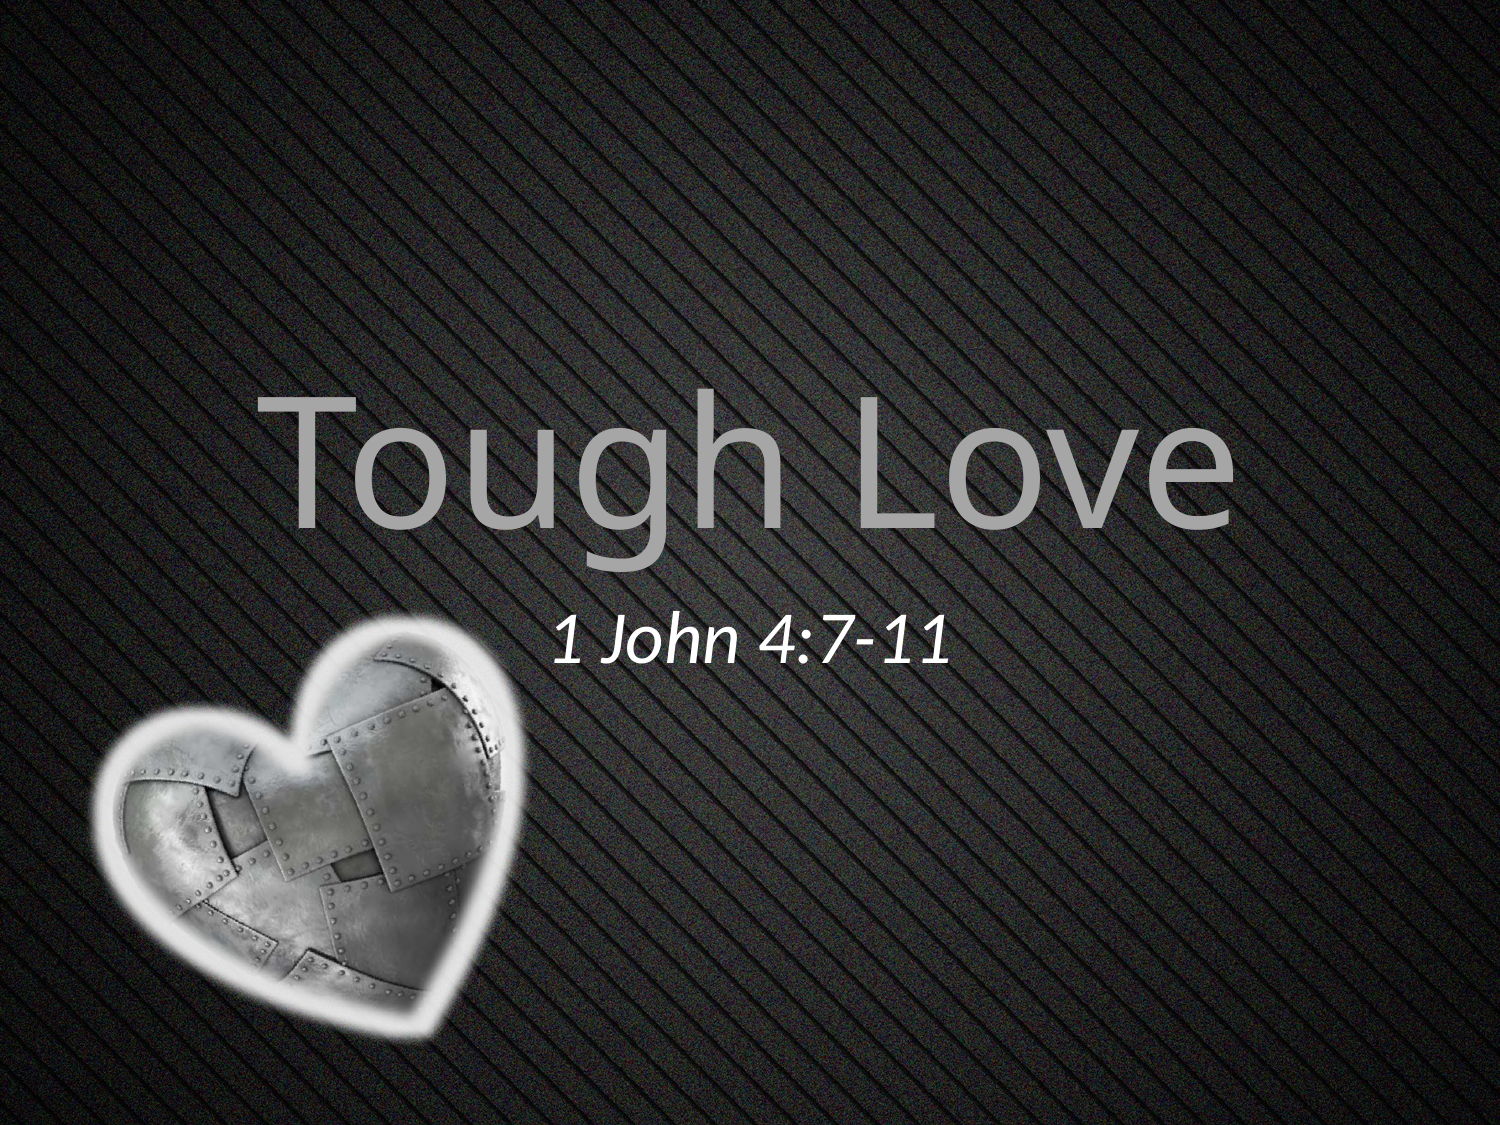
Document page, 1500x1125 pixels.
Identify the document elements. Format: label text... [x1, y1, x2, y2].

subtitle 1 John 4:7-11 [187, 590, 1313, 863]
picture [0, 0, 1500, 1125]
title Tough Love [112, 284, 1388, 576]
